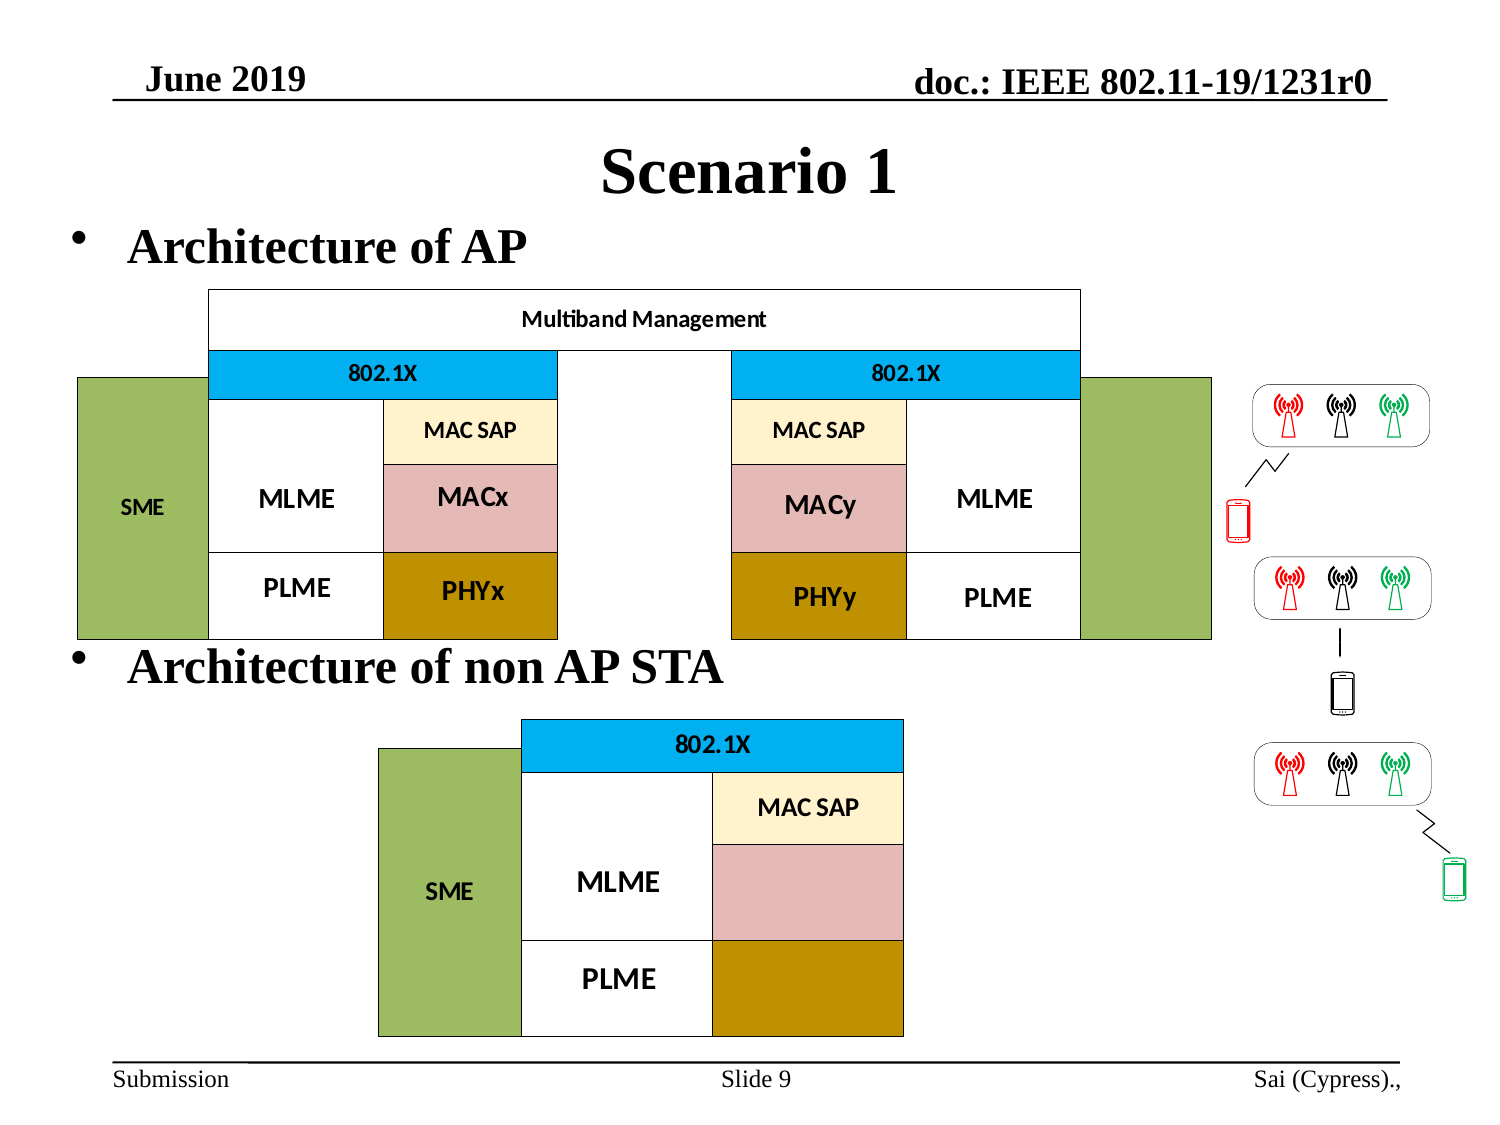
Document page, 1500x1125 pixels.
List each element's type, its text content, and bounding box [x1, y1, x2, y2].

list Architecture of AP Architecture of non AP STA [55, 206, 1225, 1053]
slide_number Slide 9 [712, 1061, 801, 1093]
picture [1224, 382, 1468, 903]
footer Sai (Cypress)., [949, 1061, 1402, 1093]
picture [74, 285, 1214, 642]
picture [374, 715, 906, 1037]
title Scenario 1 [112, 112, 1388, 223]
